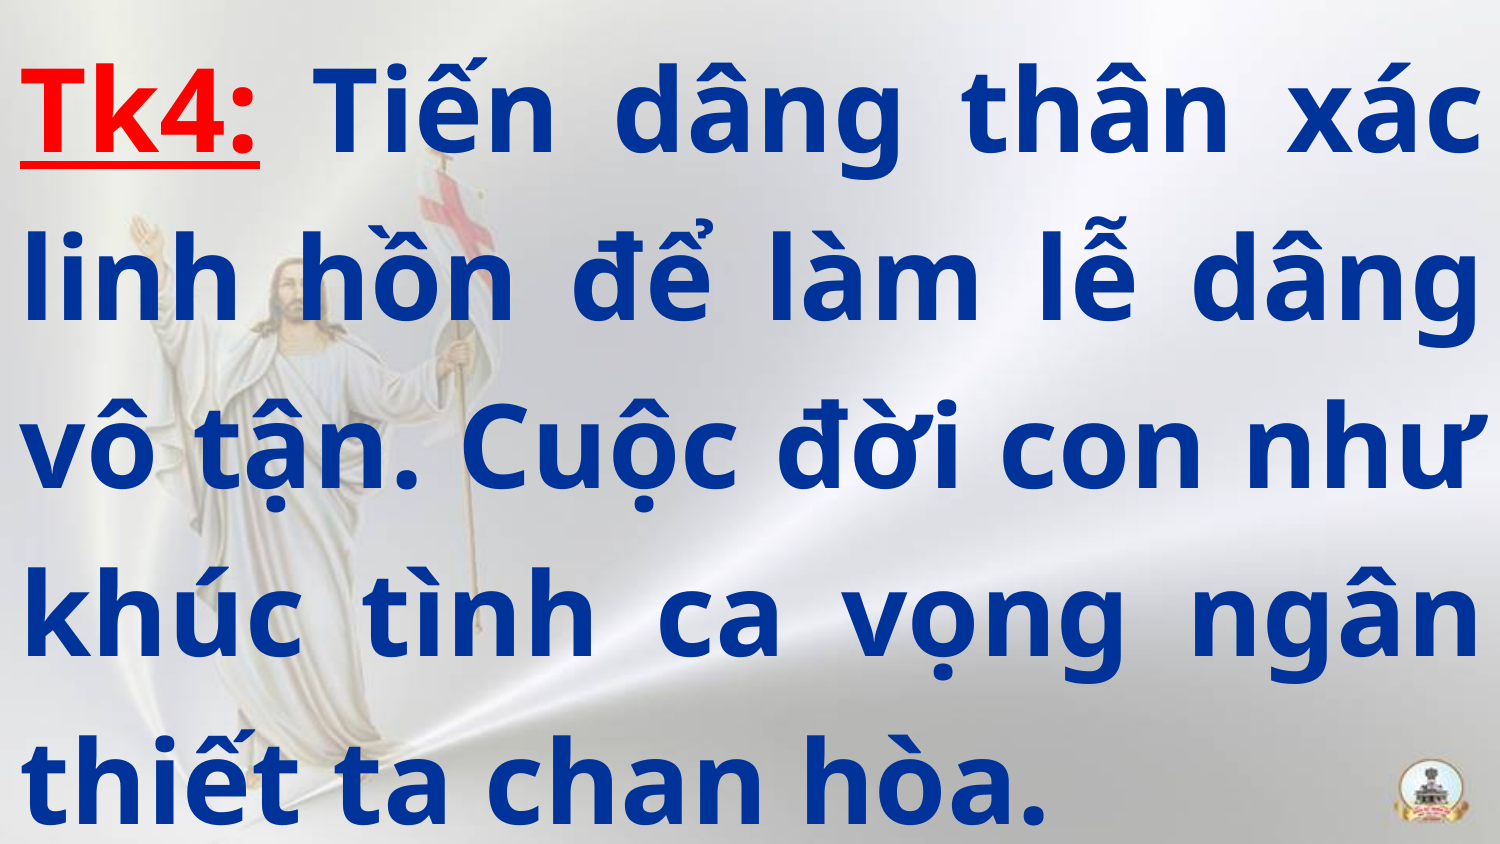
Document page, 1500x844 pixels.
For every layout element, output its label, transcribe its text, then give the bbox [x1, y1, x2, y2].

list Tk4: Tiến dâng thân xác linh hồn để làm lễ dâng vô tận. Cuộc đời con như khúc tình ca vọng ngân thiết ta chan hòa. [0, 0, 1500, 844]
